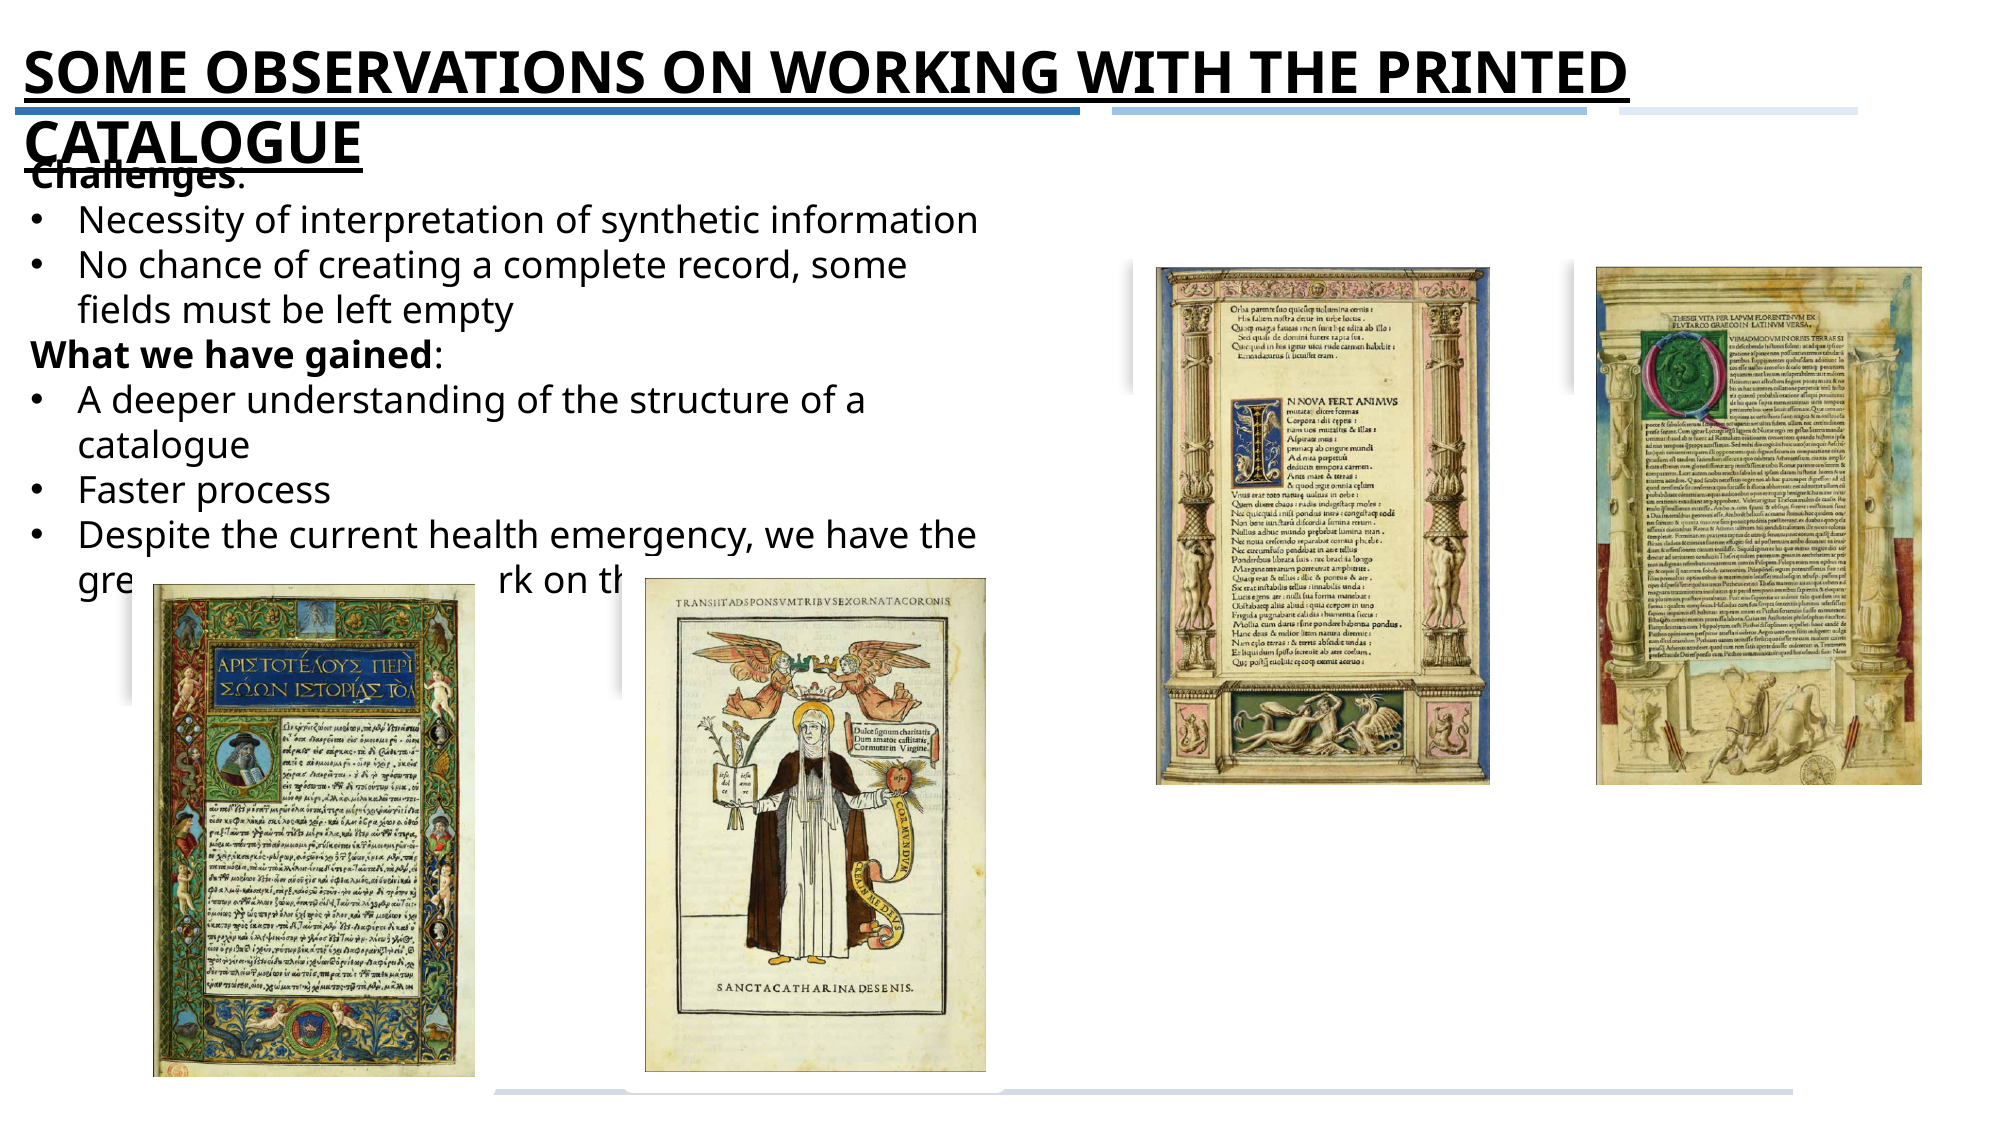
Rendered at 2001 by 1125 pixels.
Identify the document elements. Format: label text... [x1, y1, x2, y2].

text_box Challenges: Necessity of interpretation of synthetic information No chance of creating a complete record, some fields must be left empty What we have gained: A deeper understanding of the structure of a catalogue Faster process Despite the current health emergency, we have the great opportunity to work on the MEI database. [15, 143, 1016, 609]
picture [1594, 265, 1923, 786]
text_box Some observations on working with the printed catalogue [8, 28, 1884, 183]
picture [1154, 265, 1490, 786]
picture [643, 576, 987, 1072]
picture [152, 582, 476, 1078]
